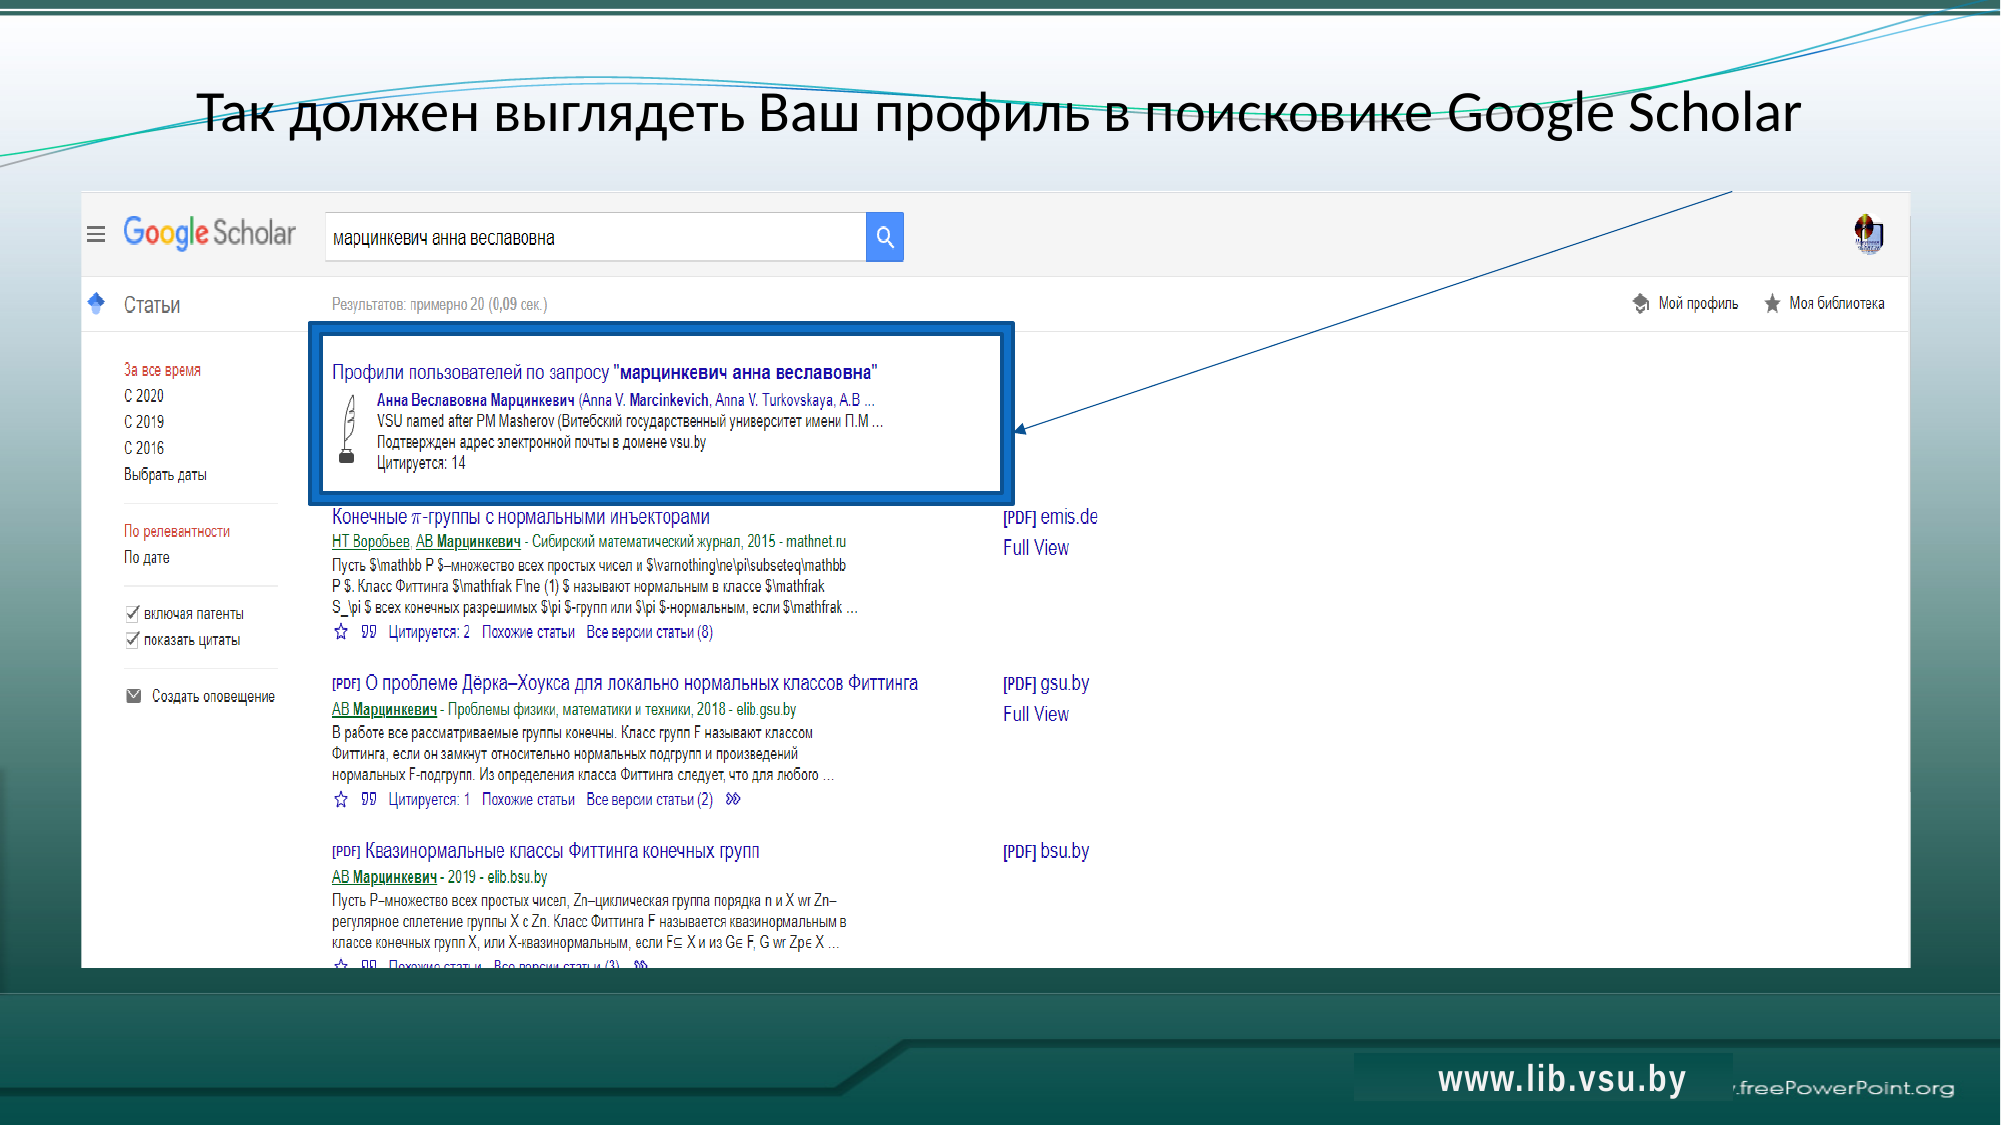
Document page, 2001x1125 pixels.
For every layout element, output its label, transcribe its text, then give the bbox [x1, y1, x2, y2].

text_box www.lib.vsu.by [1423, 1046, 1708, 1052]
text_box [1012, 191, 1733, 433]
title Так должен выглядеть Ваш профиль в поисковике Google Scholar [99, 72, 1900, 143]
picture [0, 0, 2001, 1125]
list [1354, 1053, 1733, 1101]
